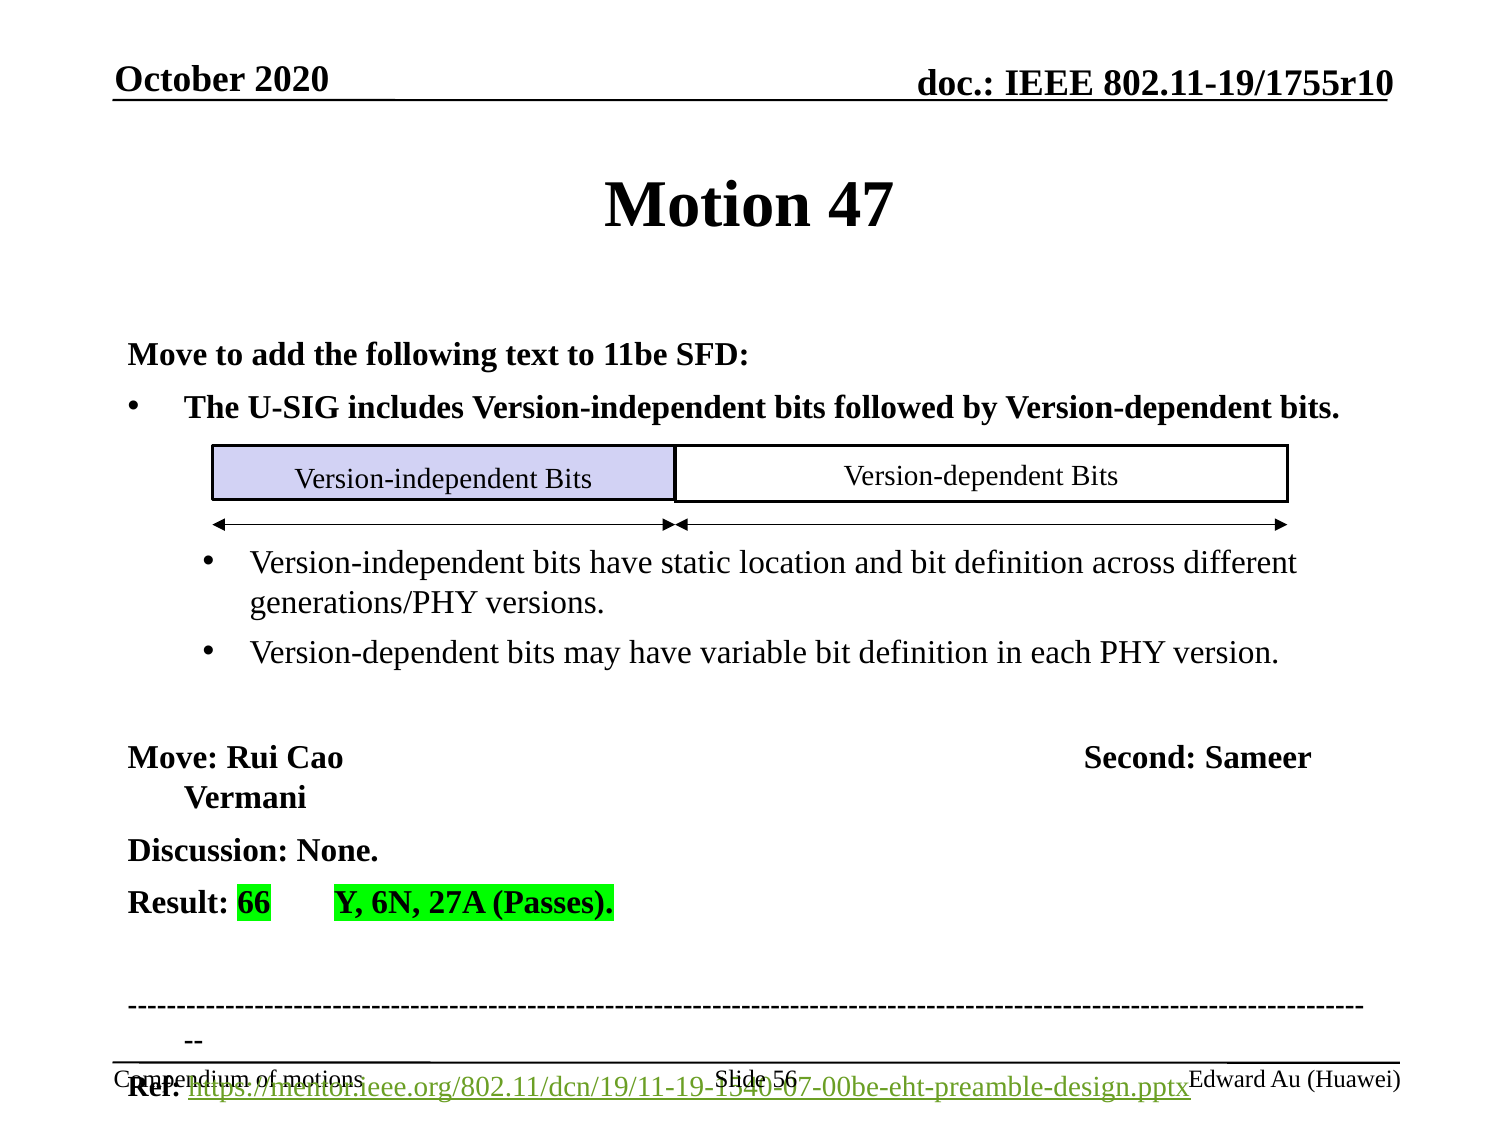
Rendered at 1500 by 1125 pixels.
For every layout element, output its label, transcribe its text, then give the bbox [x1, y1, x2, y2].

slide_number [114, 54, 423, 100]
slide_number Slide 56 [712, 1061, 800, 1123]
text_box [725, 537, 775, 588]
list Move to add the following text to 11be SFD: The U-SIG includes Version-independent bits followed by Version-dependent bits. Version-independent bits have static location and bit definition across different generations/PHY versions. Version-dependent bits may have variable bit definition in each PHY version. Move: Rui Cao Second: Sameer Vermani Discussion: None. Result: 66 Y, 6N, 27A (Passes). --------------------------------------------------------------------------------------------------------------------------------- Ref: https://mentor.ieee.org/802.11/dcn/19/11-19-1540-07-00be-eht-preamble-design.pptx [112, 324, 1388, 1063]
title Motion 47 [112, 112, 1388, 288]
footer Edward Au (Huawei) [878, 1061, 1402, 1093]
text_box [212, 445, 1288, 525]
